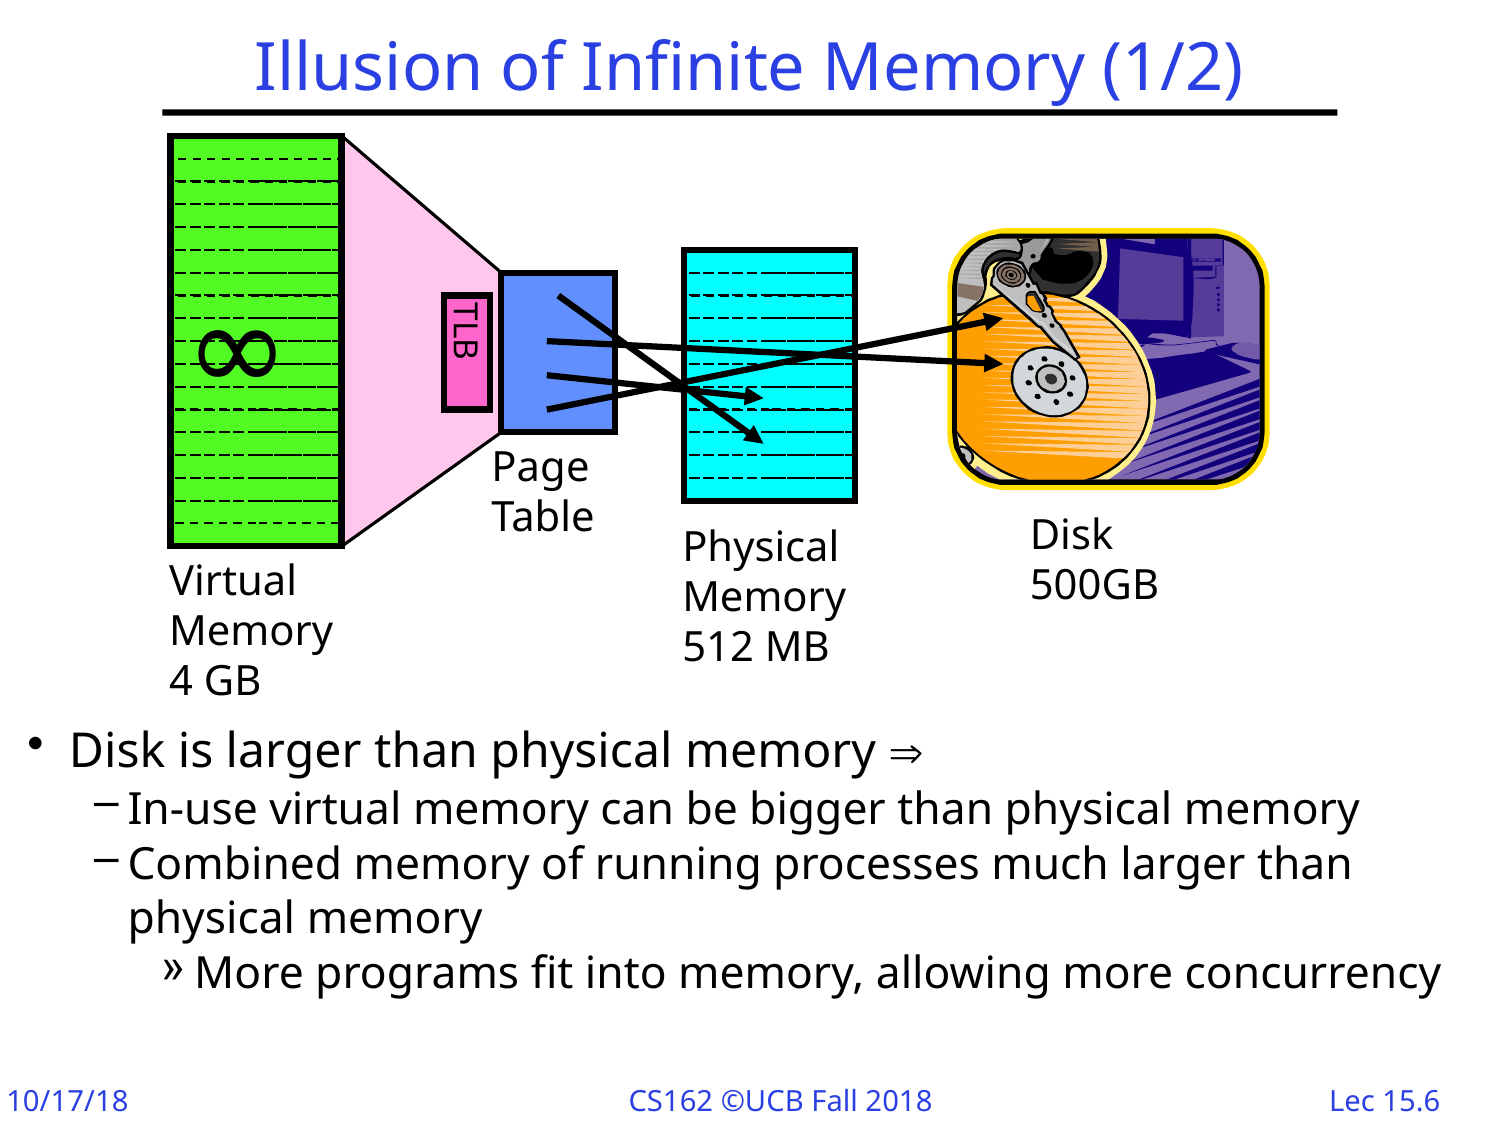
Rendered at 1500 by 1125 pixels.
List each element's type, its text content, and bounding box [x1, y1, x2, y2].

list Disk is larger than physical memory  In-use virtual memory can be bigger than physical memory Combined memory of running processes much larger than physical memory More programs fit into memory, allowing more concurrency [12, 712, 1475, 1075]
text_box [675, 624, 856, 679]
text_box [162, 135, 342, 713]
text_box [342, 135, 616, 549]
title Illusion of Infinite Memory (1/2) [162, 24, 1338, 113]
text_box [546, 226, 1272, 617]
